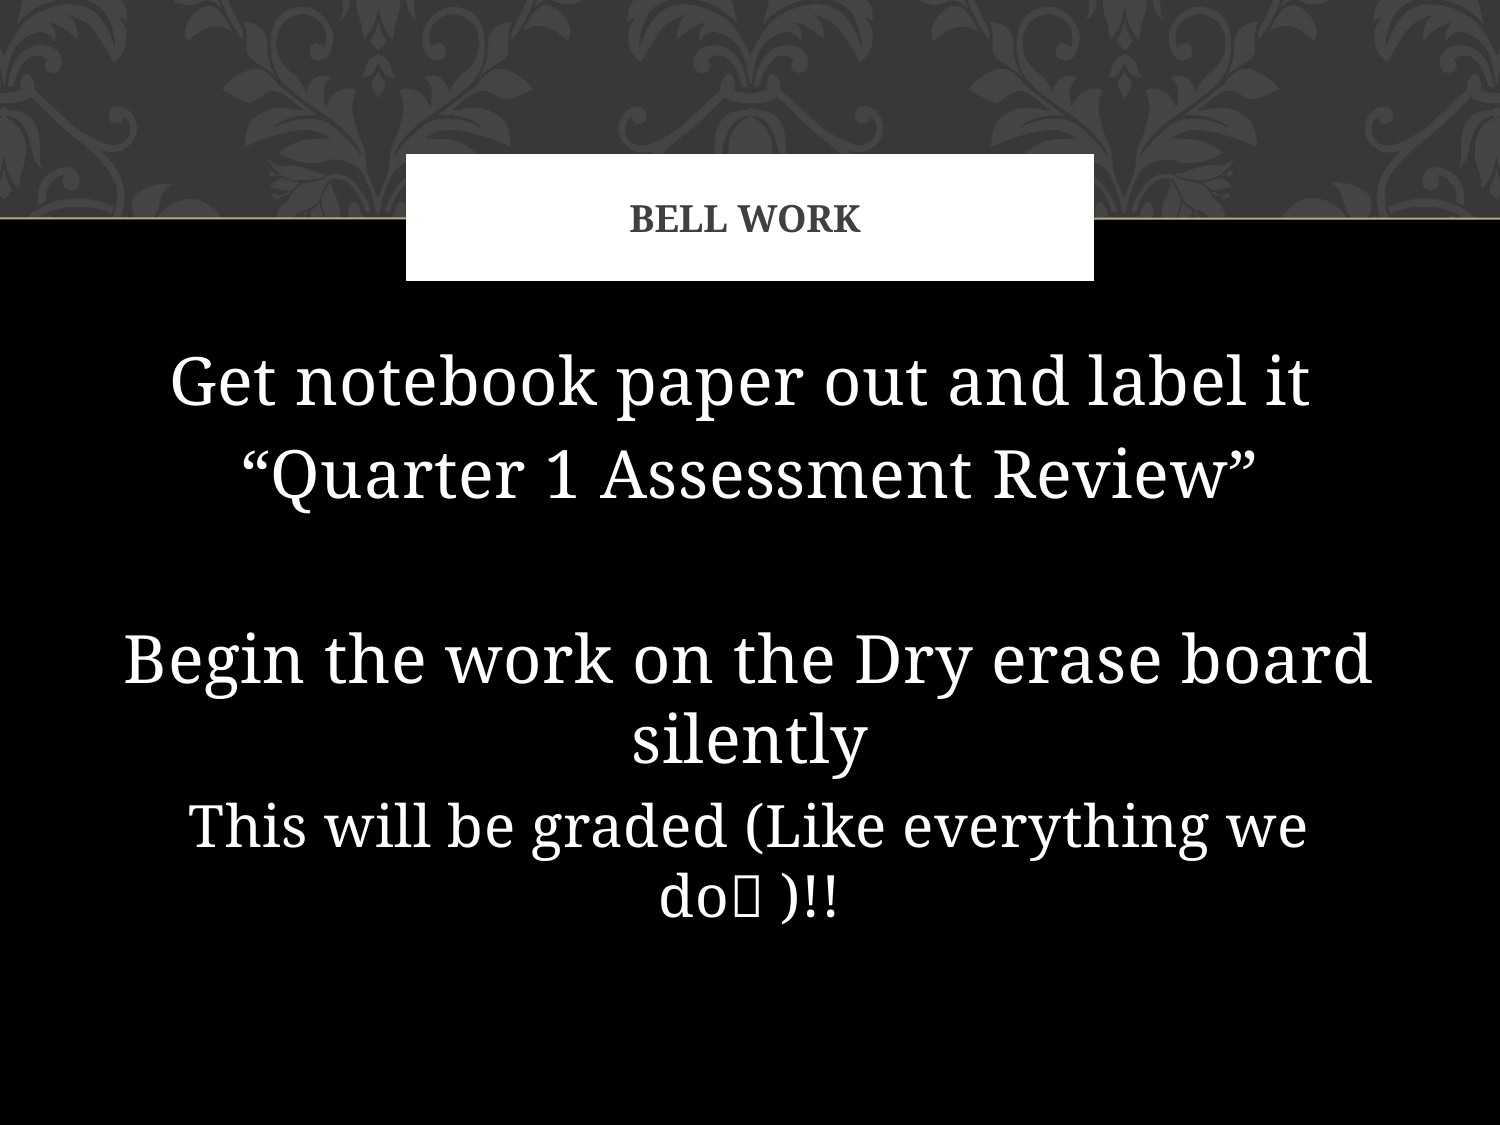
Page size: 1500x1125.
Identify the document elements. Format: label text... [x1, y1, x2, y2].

list Get notebook paper out and label it “Quarter 1 Assessment Review” Begin the work on the Dry erase board silently This will be graded (Like everything we do )!! [75, 331, 1425, 1000]
title Bell work [406, 154, 1094, 281]
